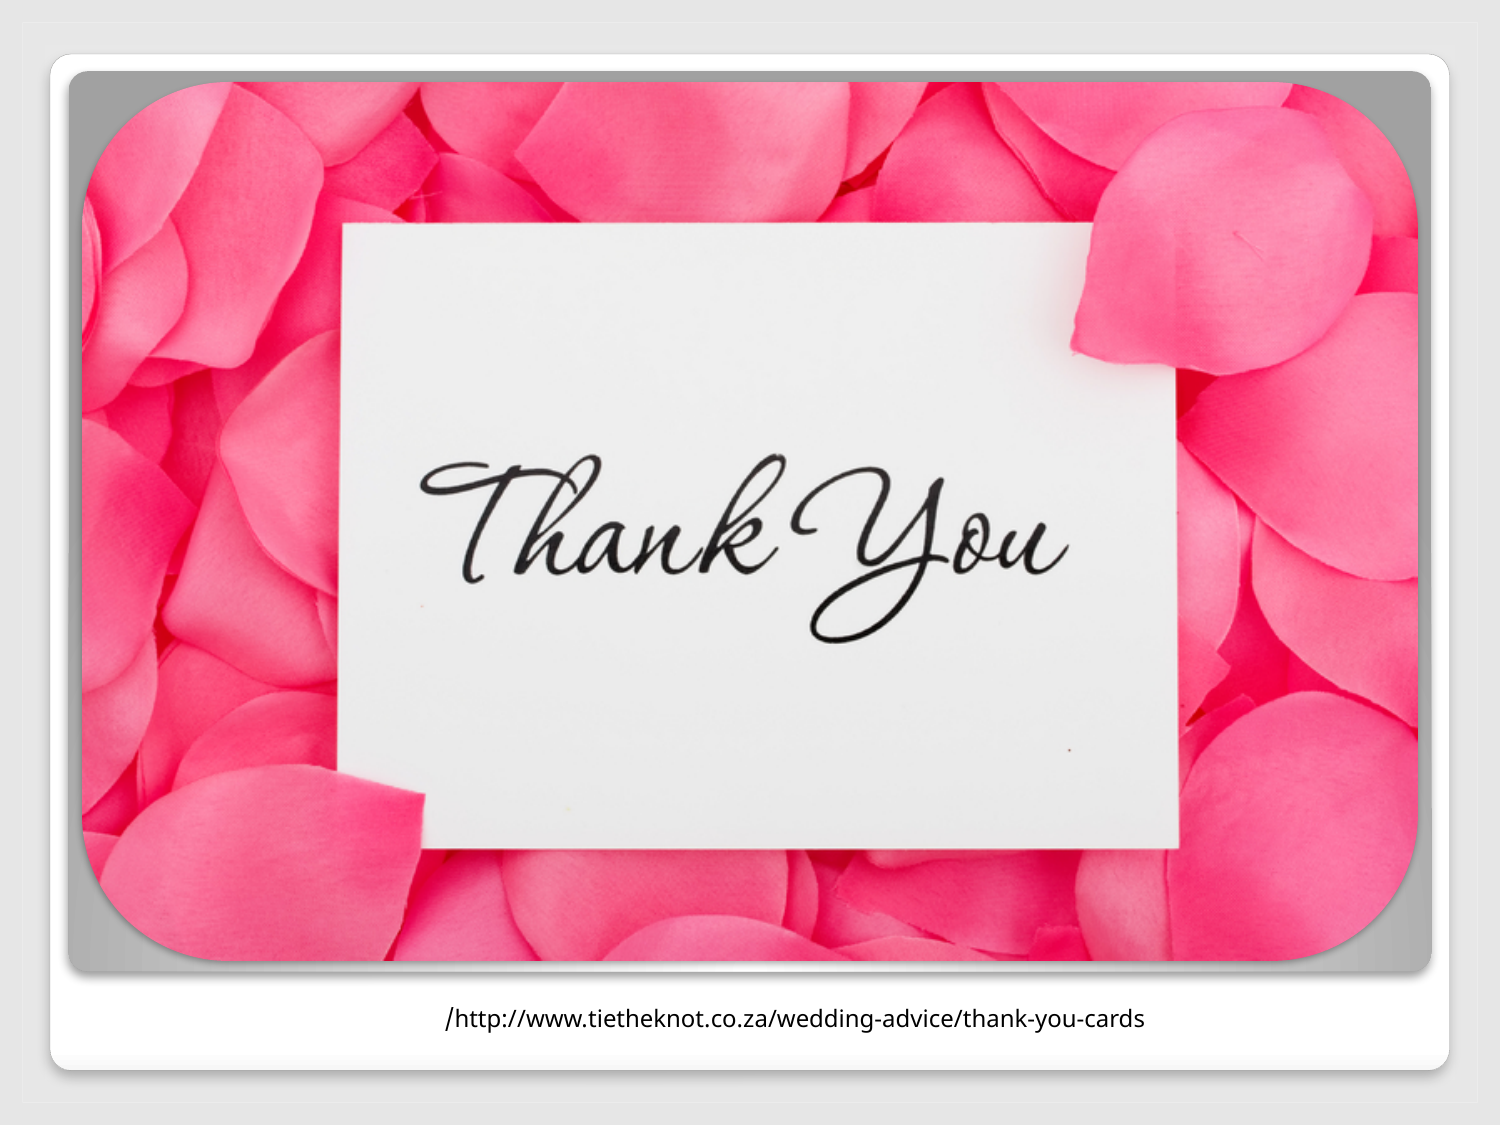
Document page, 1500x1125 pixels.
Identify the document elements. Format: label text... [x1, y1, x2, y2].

text_box http://www.tietheknot.co.za/wedding-advice/thank-you-cards/ [0, 996, 1161, 1040]
picture [81, 81, 1419, 962]
